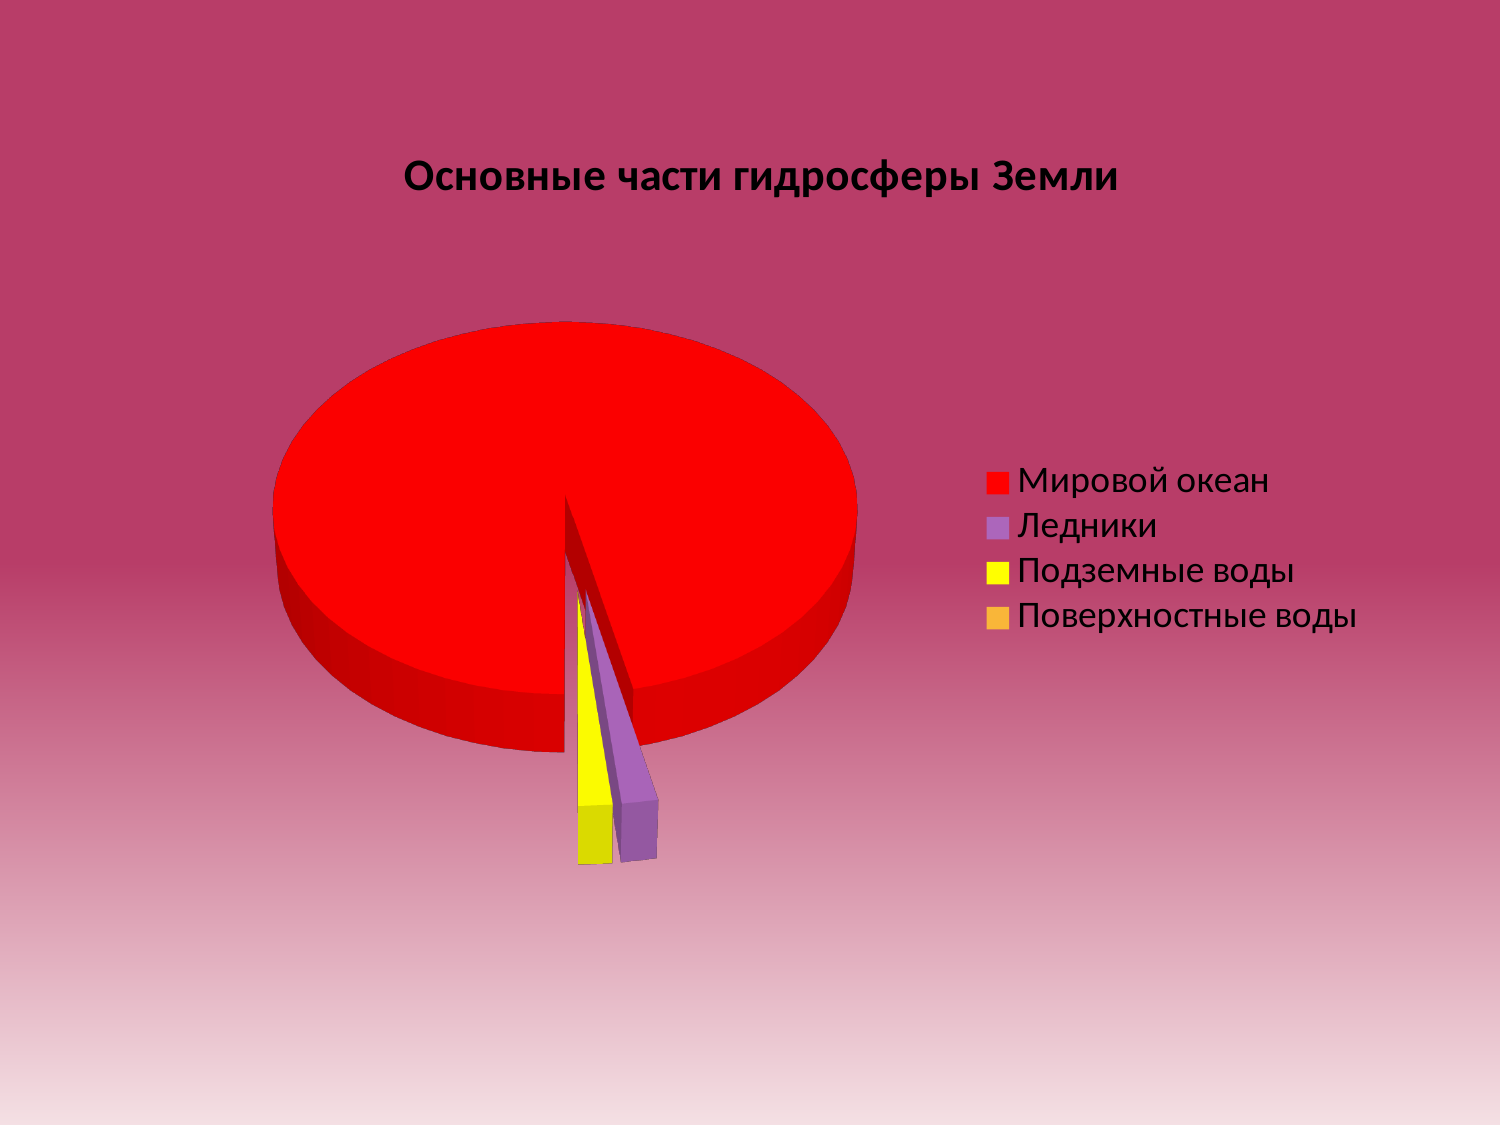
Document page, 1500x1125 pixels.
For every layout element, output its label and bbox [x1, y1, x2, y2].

chart [140, 116, 1384, 985]
